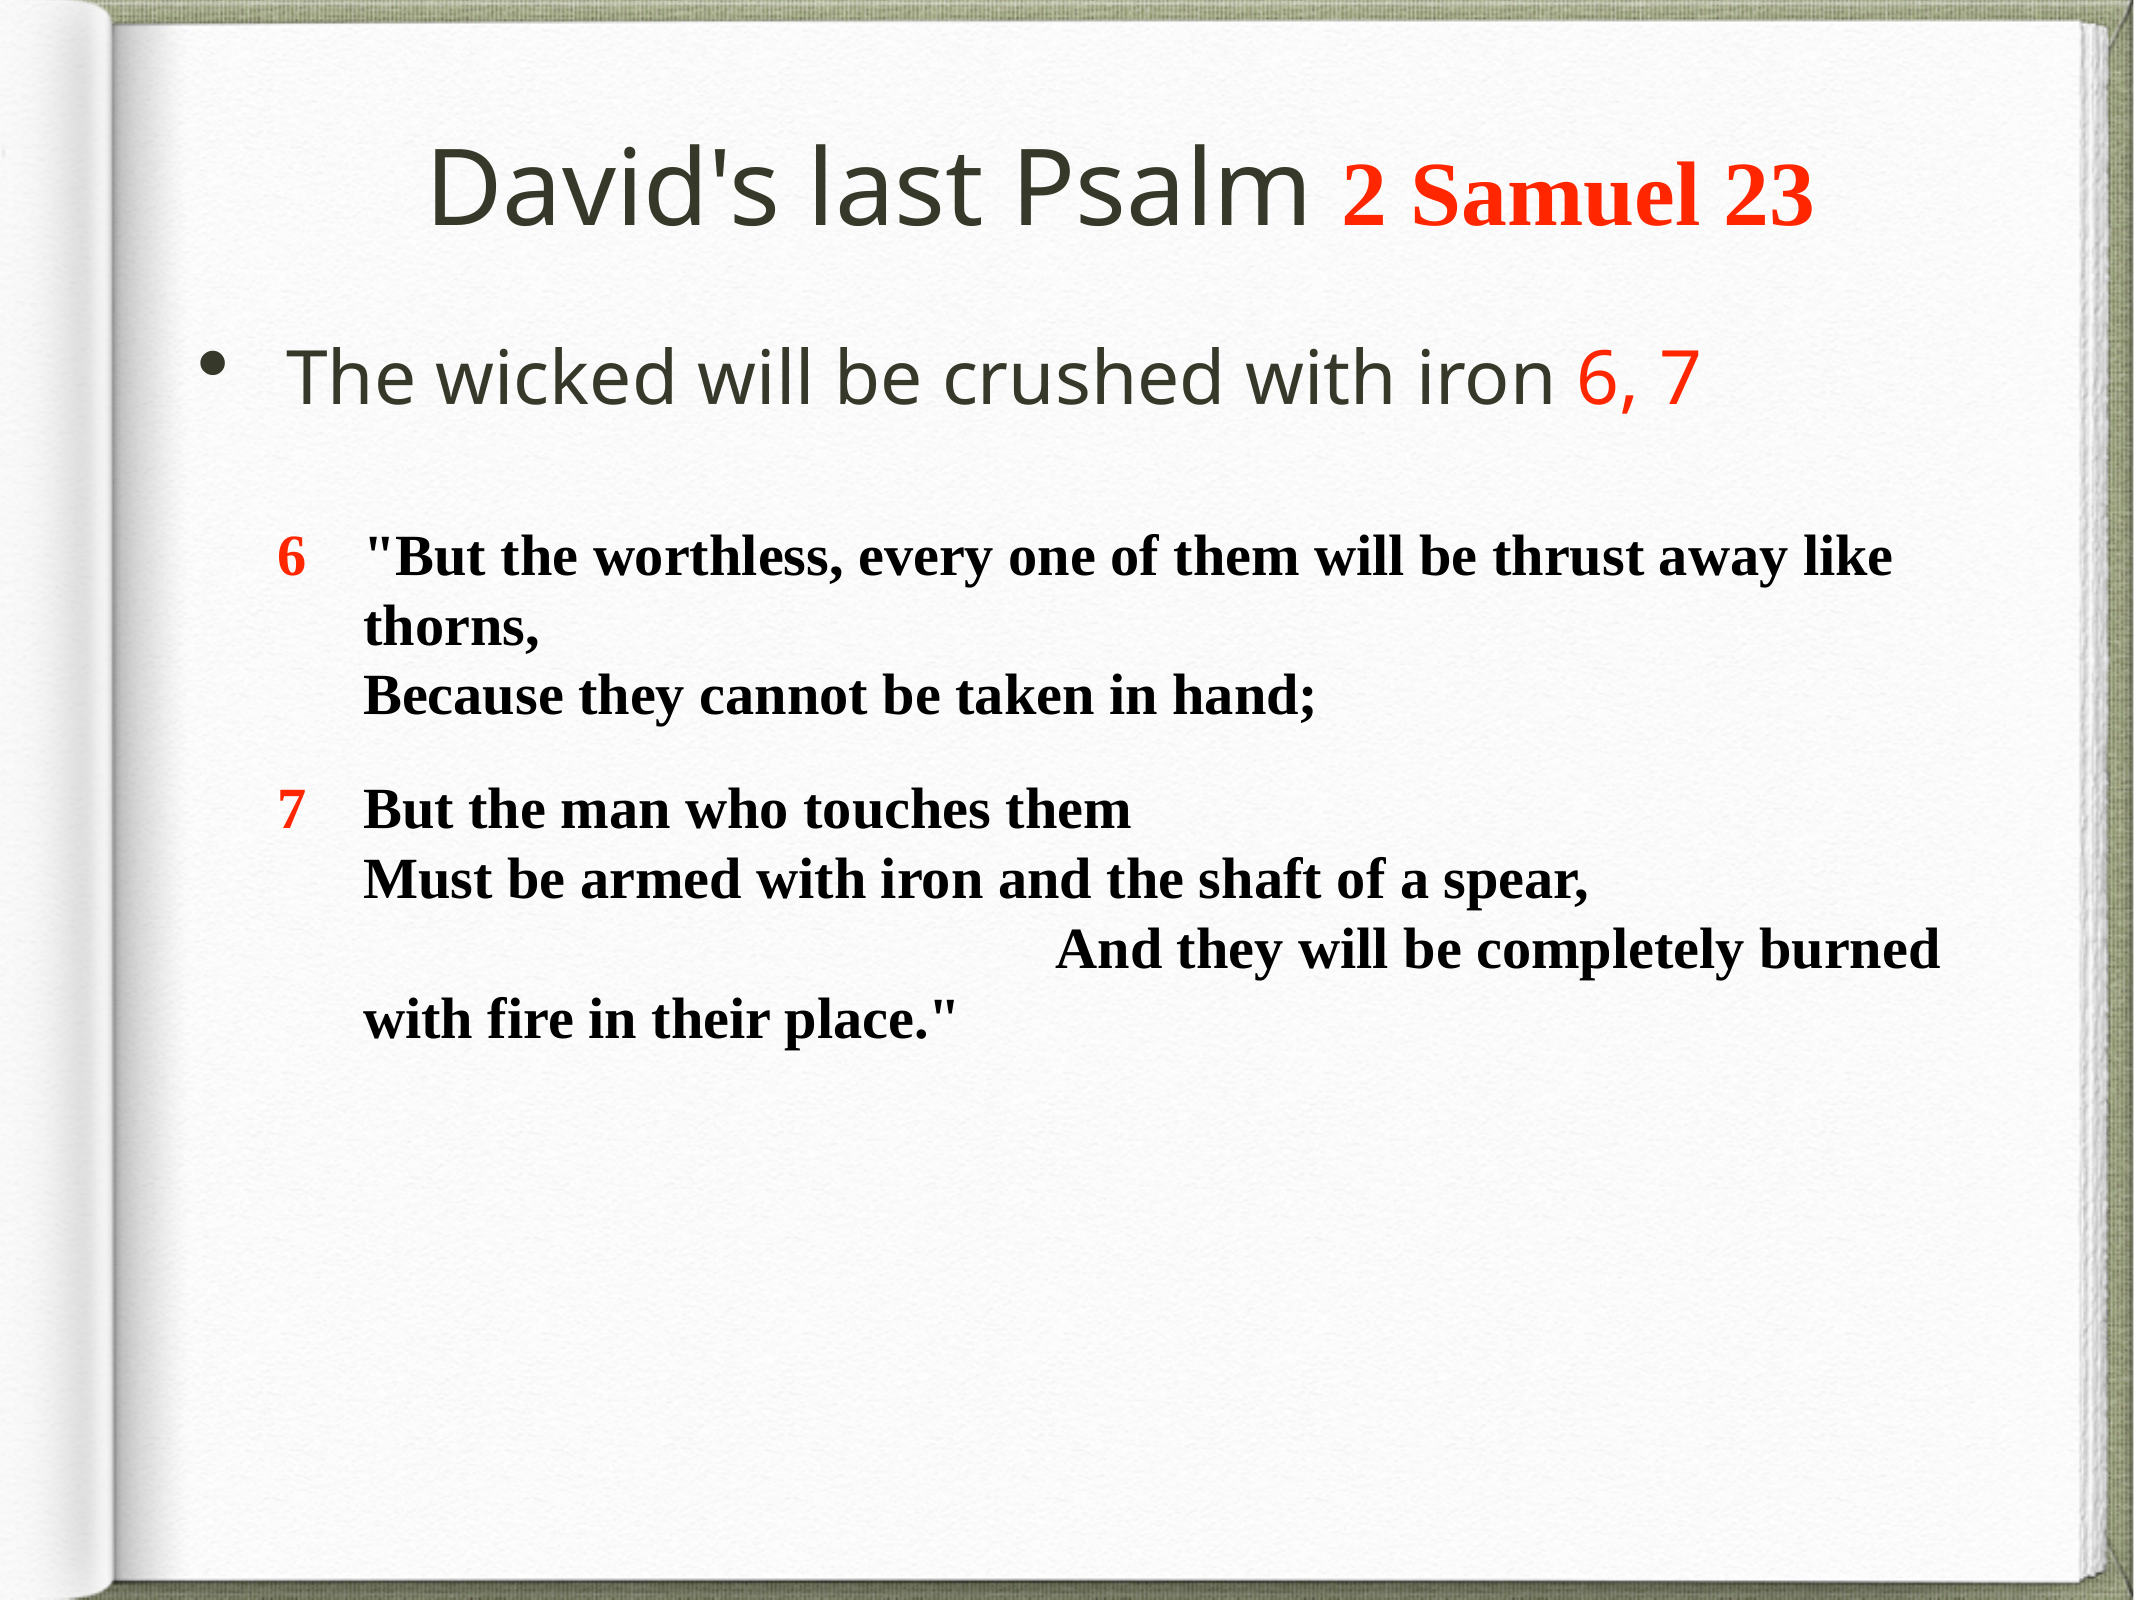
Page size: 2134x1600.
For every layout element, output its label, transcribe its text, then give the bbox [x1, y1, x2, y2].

title David's last Psalm 2 Samuel 23 [334, 24, 1907, 318]
picture [0, 0, 2134, 1600]
list The wicked will be crushed with iron 6, 7 [141, 320, 1991, 459]
text_box 6 "But the worthless, every one of them will be thrust away like thorns, Because they cannot be taken in hand; 7 But the man who touches them Must be armed with iron and the shaft of a spear, And they will be completely burned with fire in their place." [258, 497, 1982, 1069]
